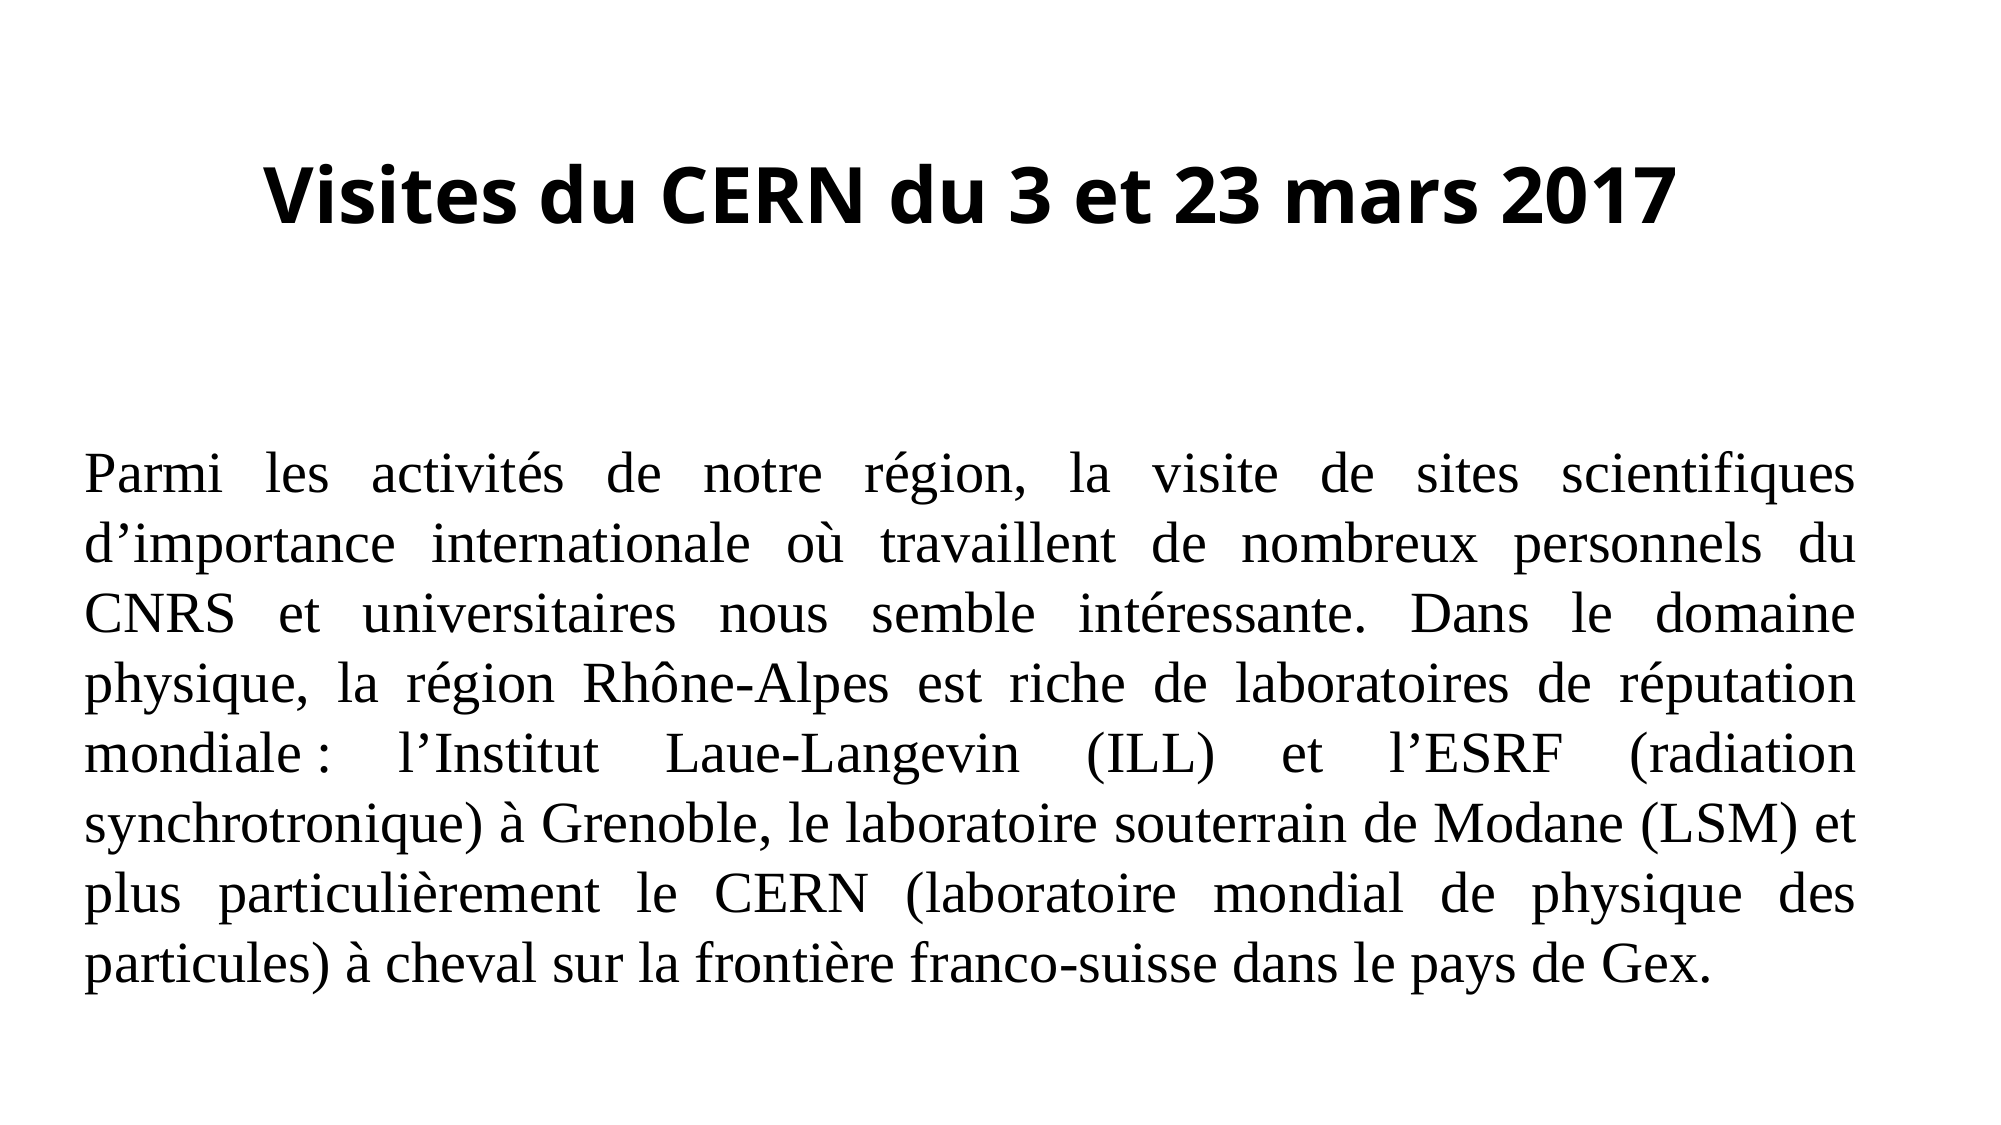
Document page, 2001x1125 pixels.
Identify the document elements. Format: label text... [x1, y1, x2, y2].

text_box Parmi les activités de notre région, la visite de sites scientifiques d’importance internationale où travaillent de nombreux personnels du CNRS et universitaires nous semble intéressante. Dans le domaine physique, la région Rhône-Alpes est riche de laboratoires de réputation mondiale : l’Institut Laue-Langevin (ILL) et l’ESRF (radiation synchrotronique) à Grenoble, le laboratoire souterrain de Modane (LSM) et plus particulièrement le CERN (laboratoire mondial de physique des particules) à cheval sur la frontière franco-suisse dans le pays de Gex. [70, 426, 1873, 1002]
title Visites du CERN du 3 et 23 mars 2017 [225, 72, 1718, 249]
